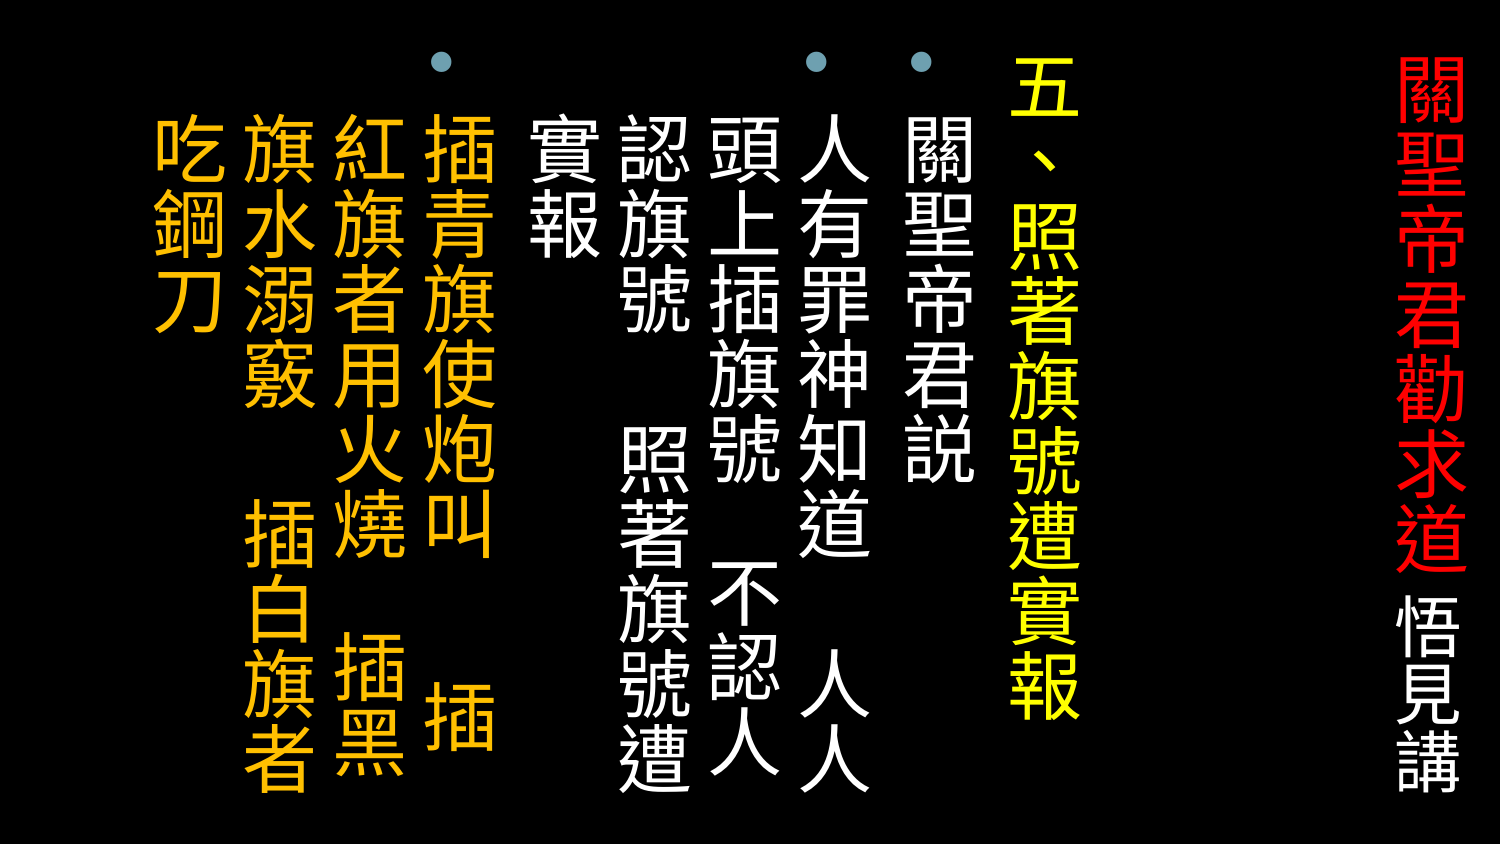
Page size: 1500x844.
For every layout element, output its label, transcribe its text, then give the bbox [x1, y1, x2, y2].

list 五、照著旗號遭實報 關聖帝君説 人有罪神知道 人人頭上插旗號 不認人認旗號 照著旗號遭實報 插青旗使炮叫 插紅旗者用火燒 插黑旗水溺竅 插白旗者吃鋼刀 [29, 27, 1365, 820]
title 關聖帝君勸求道 悟見講 [1376, 27, 1483, 820]
